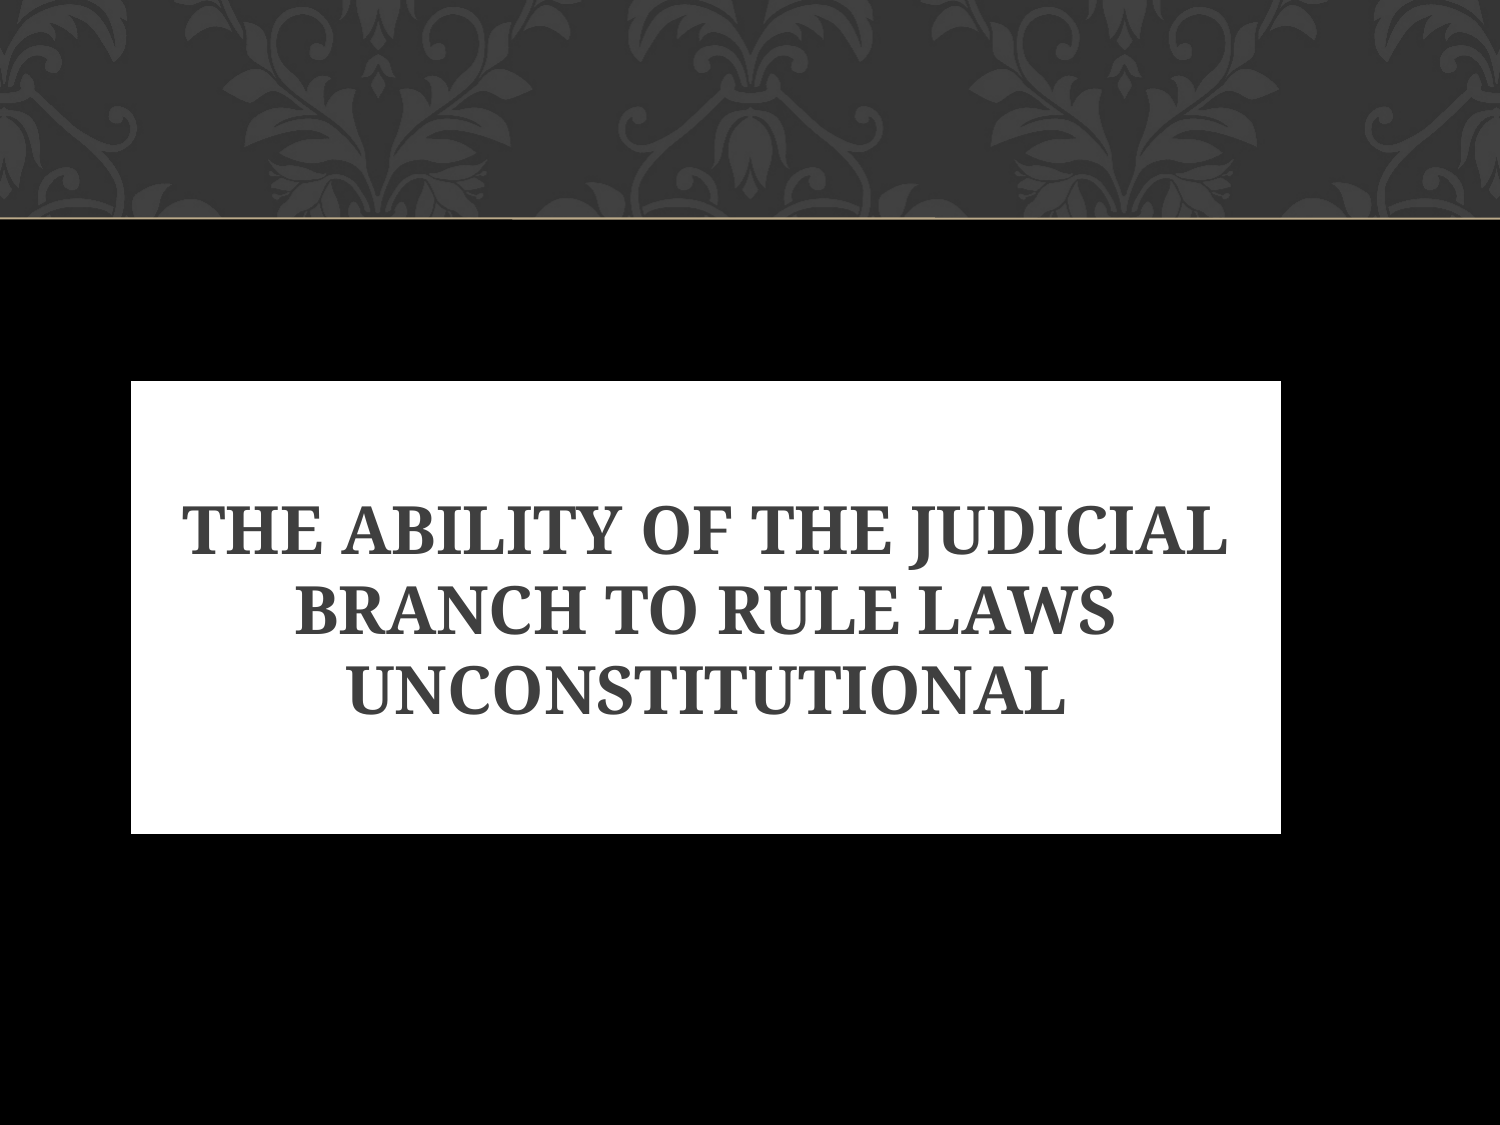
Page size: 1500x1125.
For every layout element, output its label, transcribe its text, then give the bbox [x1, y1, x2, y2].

picture [0, 0, 1500, 217]
title THE ABILITY OF THE JUDICIAL BRANCH TO RULE LAWS UNCONSTITUTIONAL [131, 381, 1281, 834]
